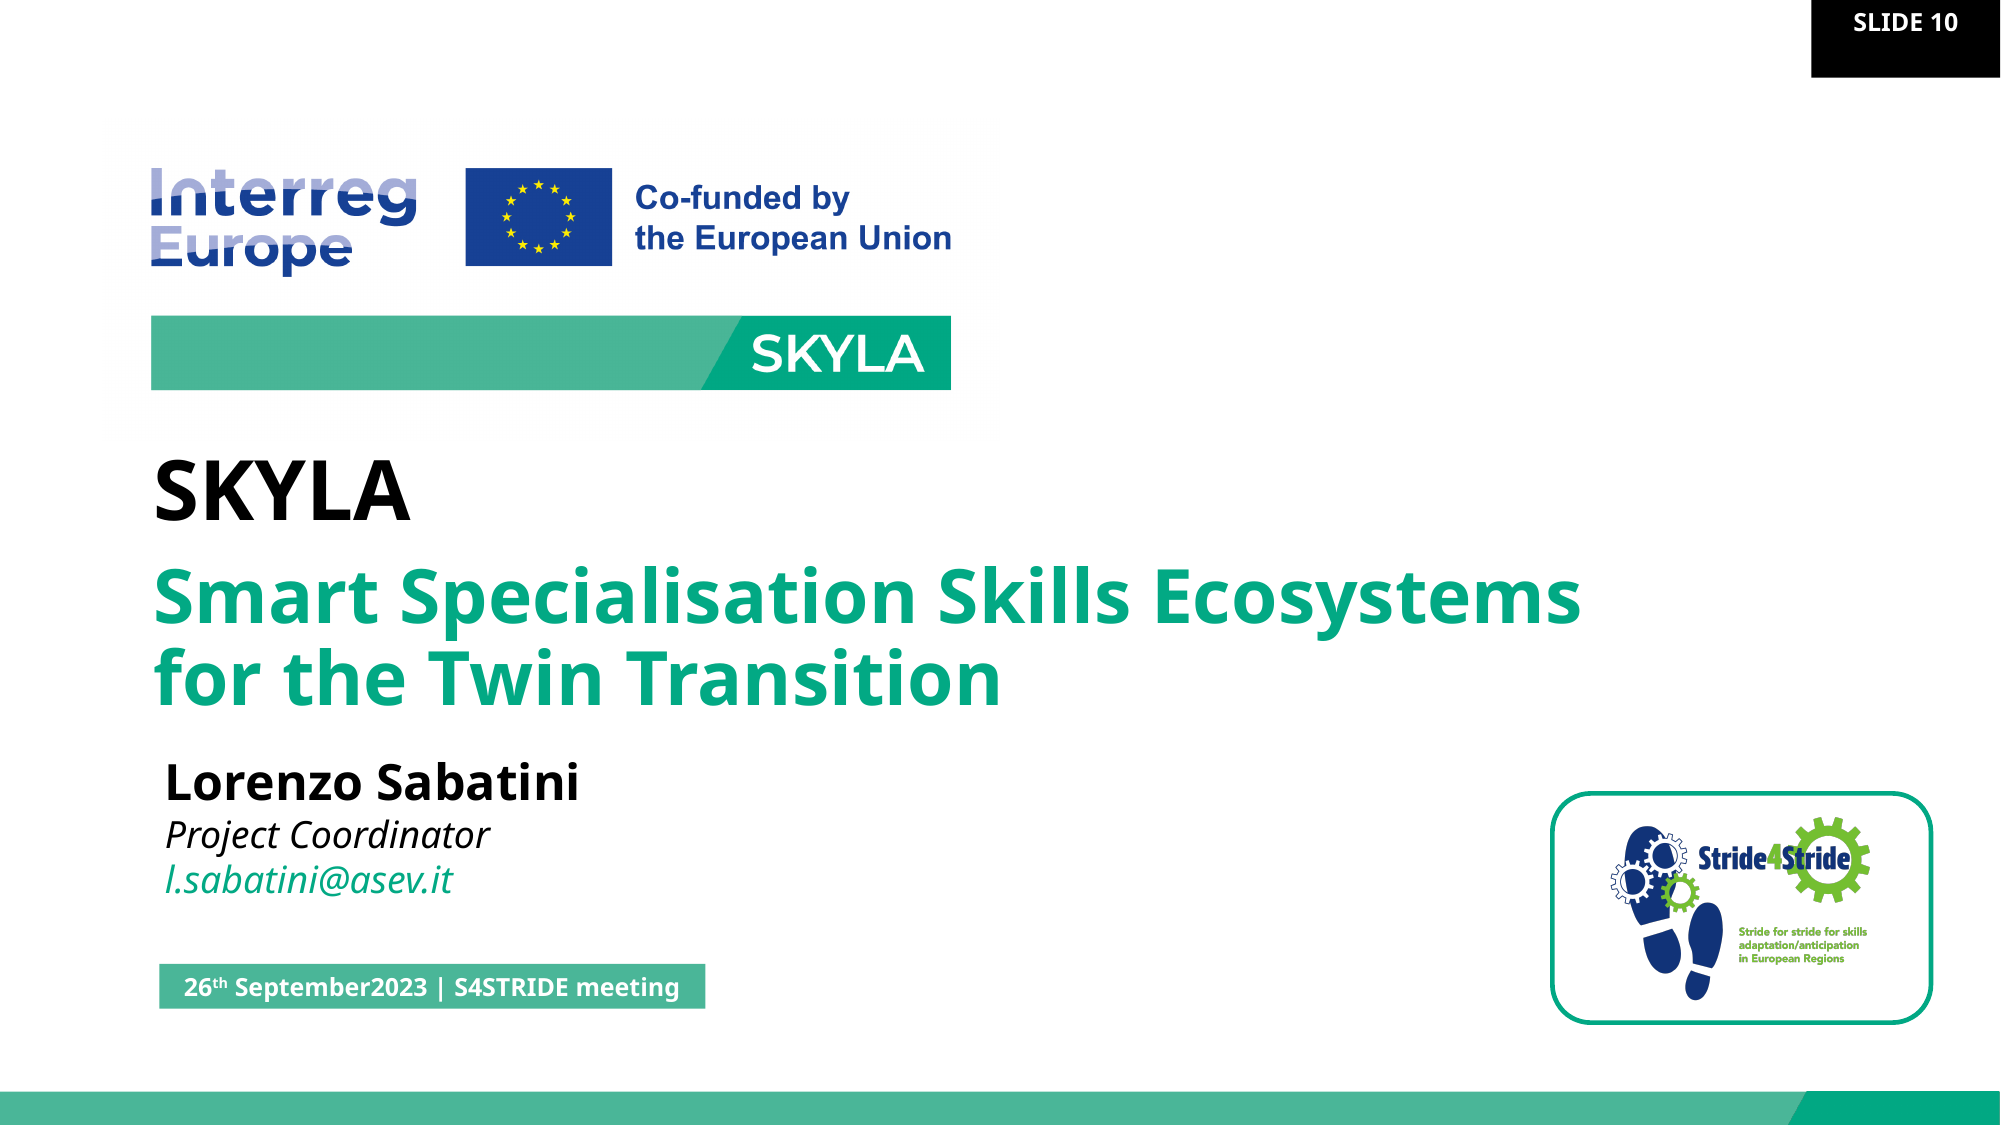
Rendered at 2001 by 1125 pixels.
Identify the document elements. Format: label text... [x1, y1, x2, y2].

picture [1785, 1091, 2000, 1125]
picture [102, 118, 1001, 442]
text_box 26th September2023 | S4STRIDE meeting [159, 963, 706, 1009]
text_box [1552, 793, 1932, 1023]
text_box SKYLA Smart Specialisation Skills Ecosystems for the Twin Transition [138, 441, 1639, 724]
text_box Lorenzo Sabatini Project Coordinator l.sabatini@asev.it [150, 743, 1514, 908]
